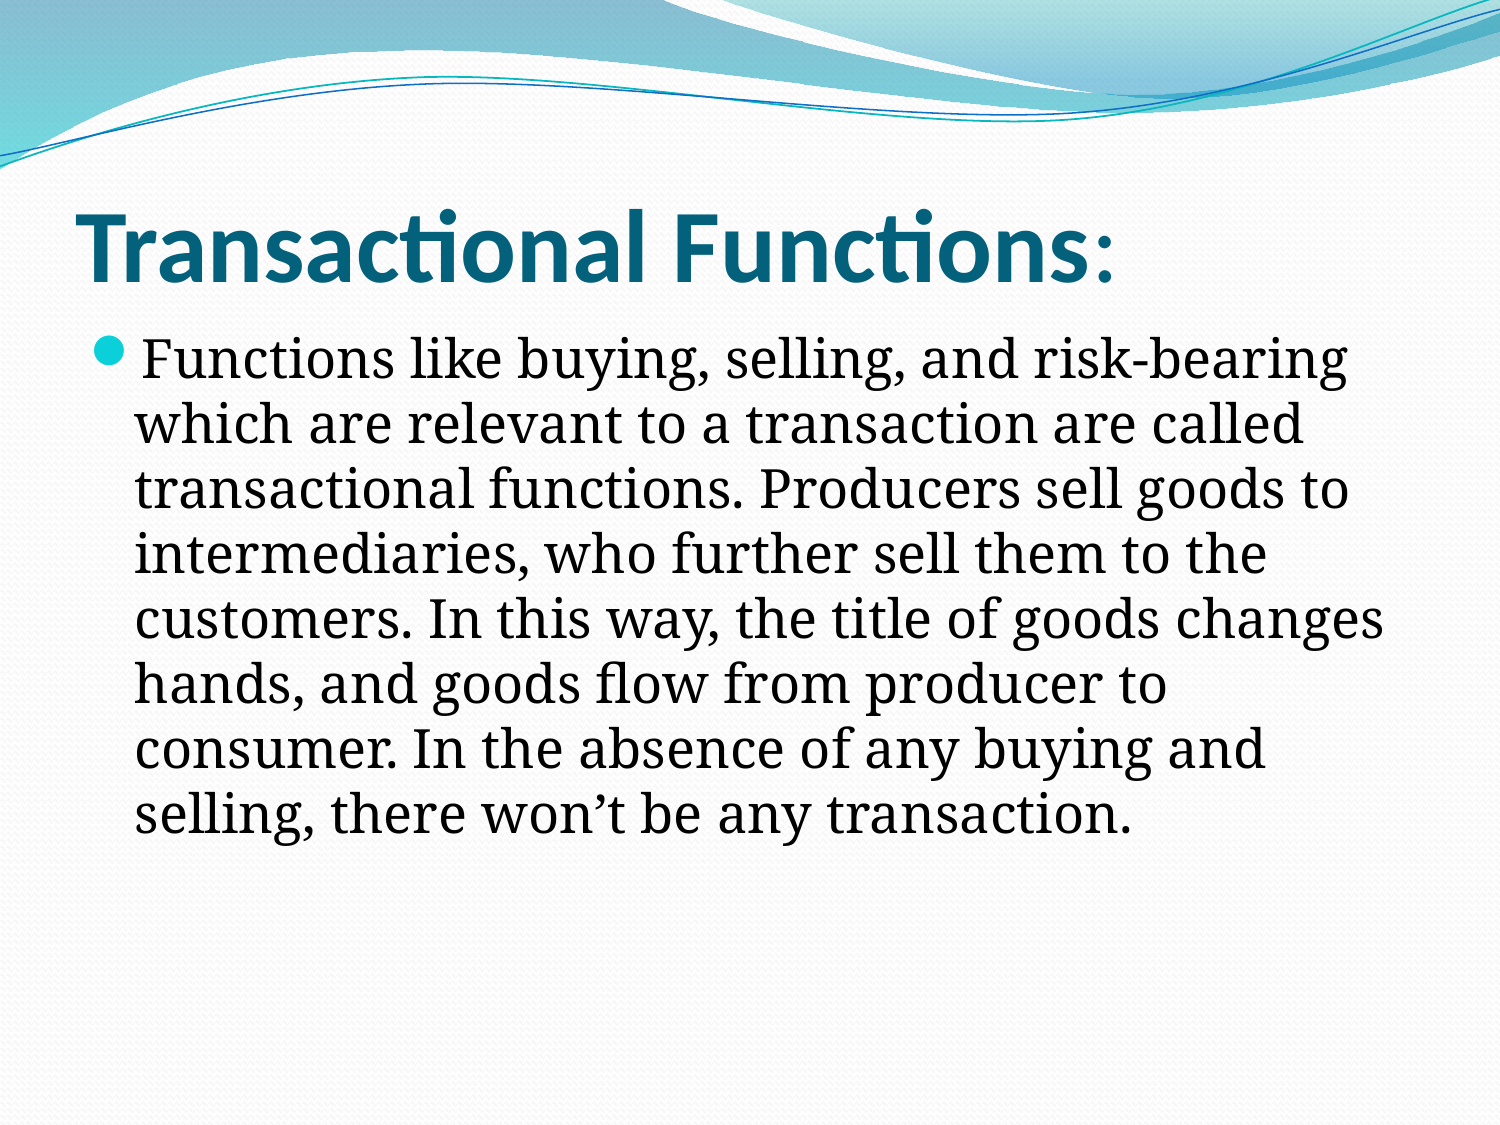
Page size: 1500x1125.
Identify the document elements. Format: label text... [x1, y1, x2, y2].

list Functions like buying, selling, and risk-bearing which are relevant to a transaction are called transactional functions. Producers sell goods to intermediaries, who further sell them to the customers. In this way, the title of goods changes hands, and goods flow from producer to consumer. In the absence of any buying and selling, there won’t be any transaction. [75, 317, 1425, 1038]
title Transactional Functions: [75, 115, 1425, 303]
